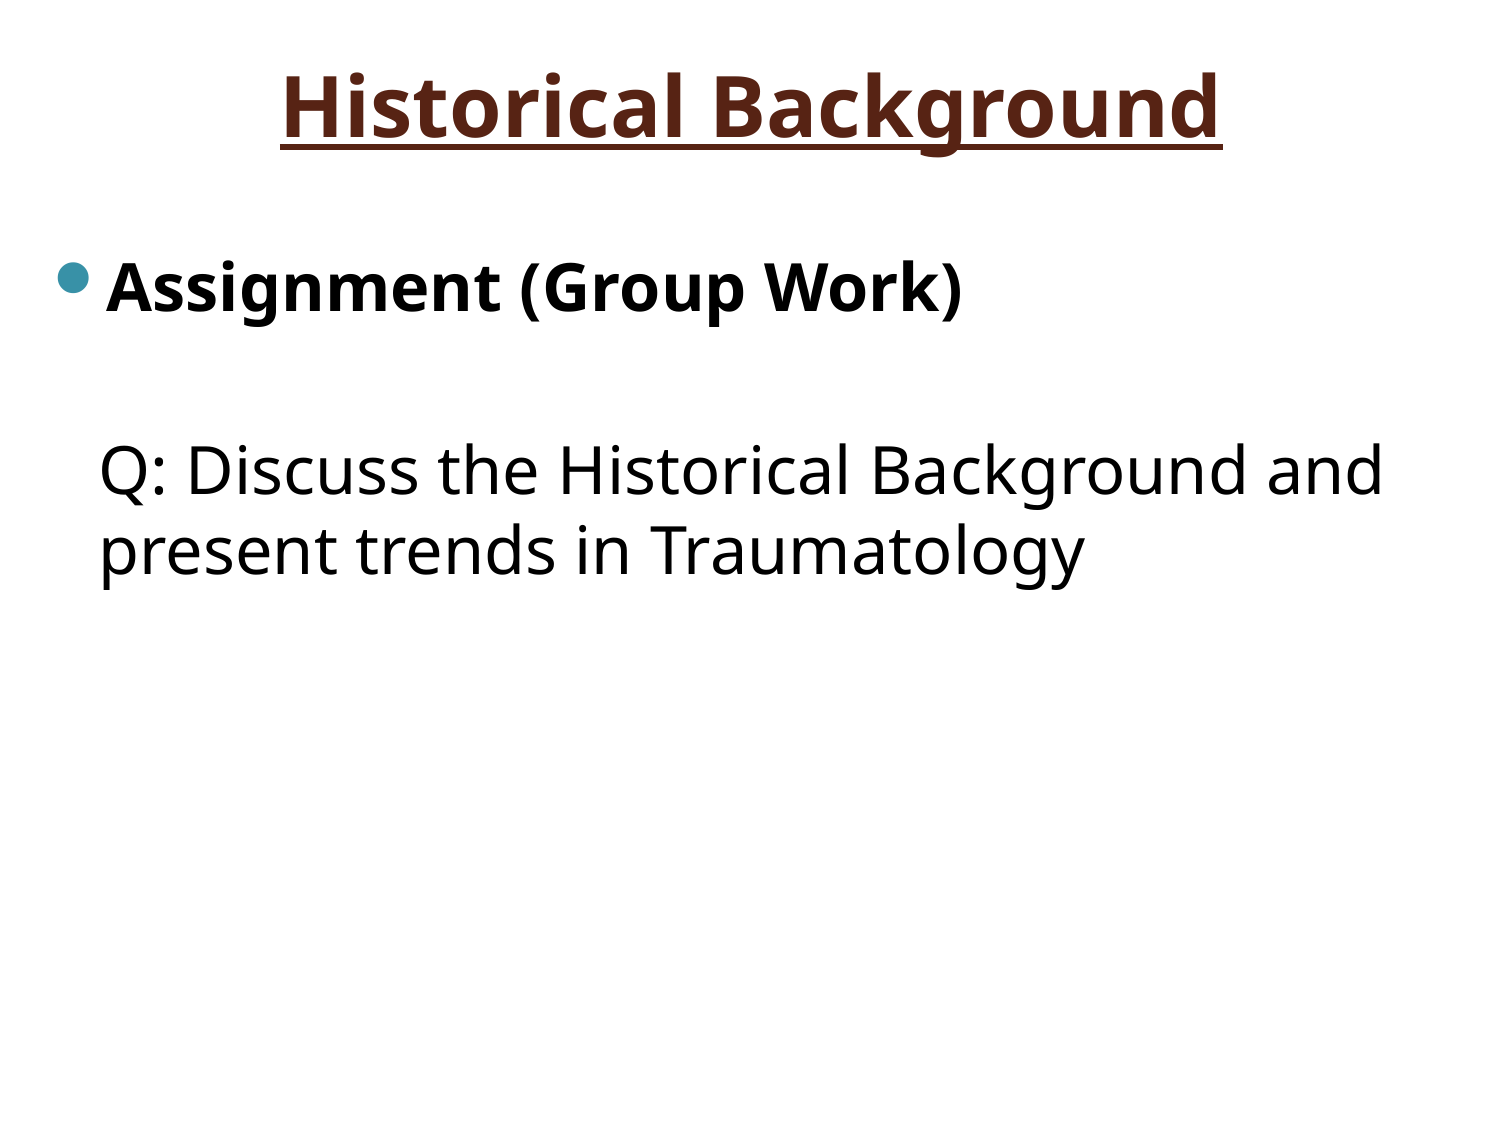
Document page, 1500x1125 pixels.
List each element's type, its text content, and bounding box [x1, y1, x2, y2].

list Assignment (Group Work) Q: Discuss the Historical Background and present trends in Traumatology [24, 237, 1475, 1025]
title Historical Background [37, 45, 1466, 163]
